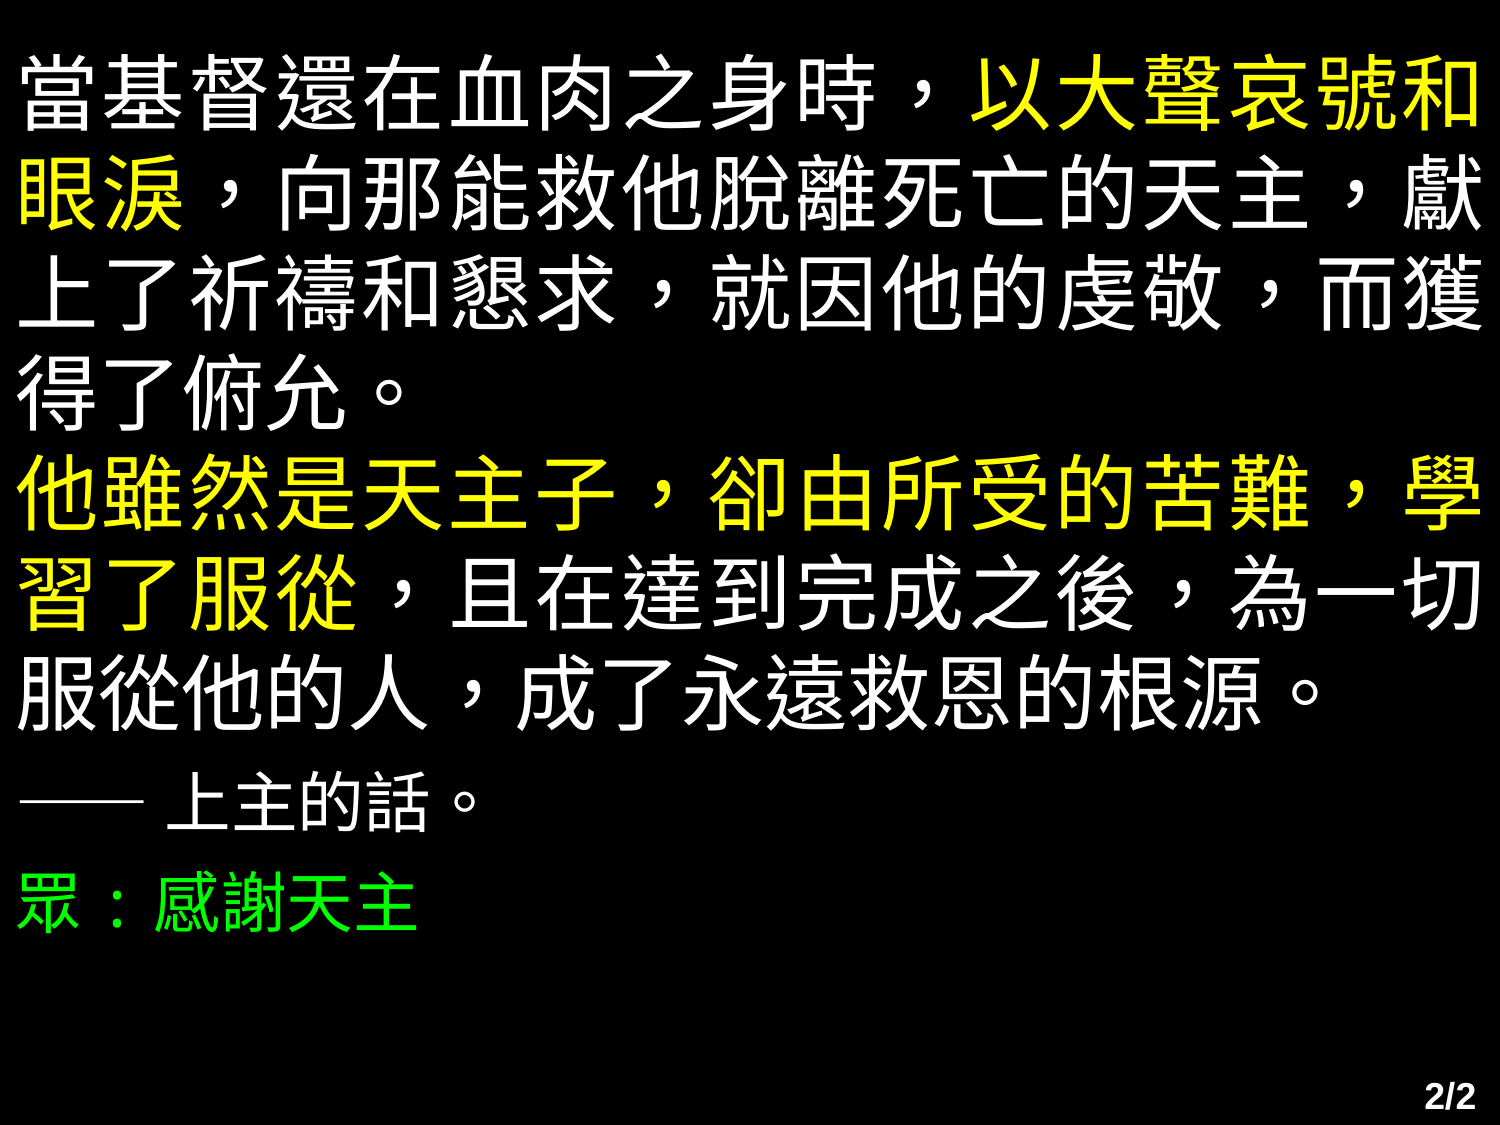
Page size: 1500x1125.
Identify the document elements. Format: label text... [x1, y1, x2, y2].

list 當基督還在血肉之身時，以大聲哀號和眼淚，向那能救他脫離死亡的天主，獻上了祈禱和懇求，就因他的虔敬，而獲得了俯允。 他雖然是天主子，卻由所受的苦難，學習了服從，且在達到完成之後，為一切服從他的人，成了永遠救恩的根源。 ——上主的話。 眾:感謝天主 [0, 0, 1500, 1125]
text_box 2/2 [1409, 1064, 1500, 1125]
